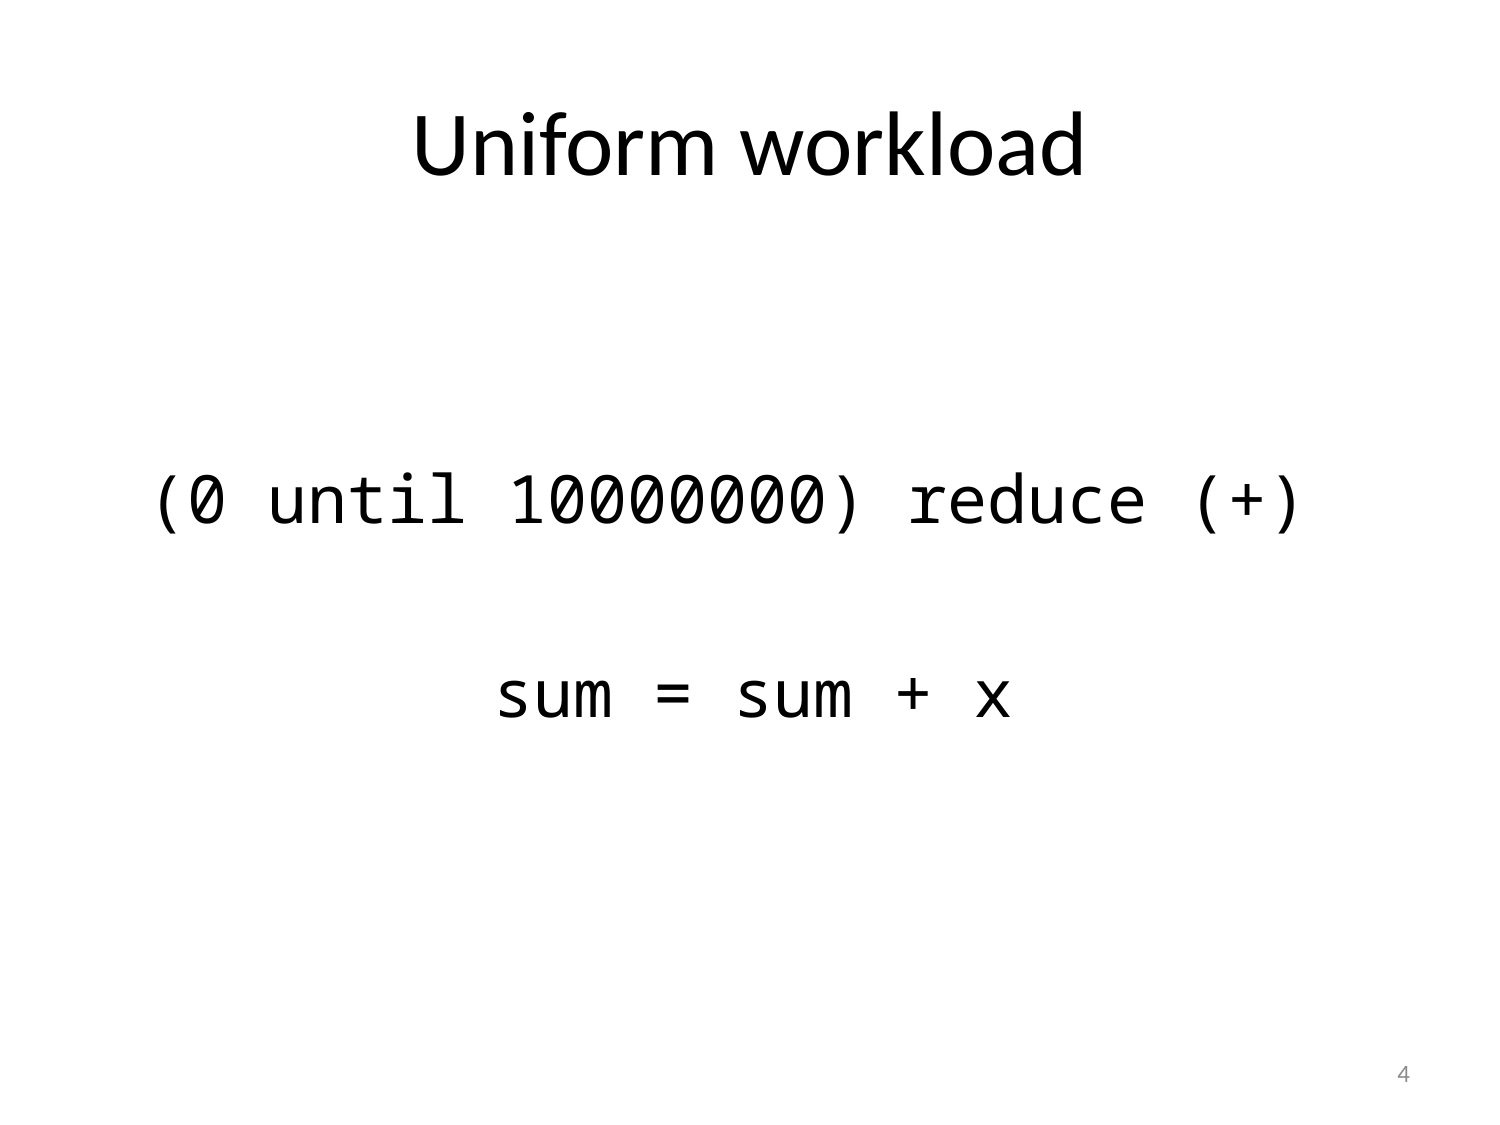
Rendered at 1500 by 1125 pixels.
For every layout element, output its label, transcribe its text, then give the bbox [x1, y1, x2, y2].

slide_number 4 [1074, 1042, 1425, 1103]
title Uniform workload [75, 45, 1425, 233]
text_box (0 until 10000000) reduce (+) [132, 449, 1323, 545]
text_box sum = sum + x [478, 643, 1029, 739]
